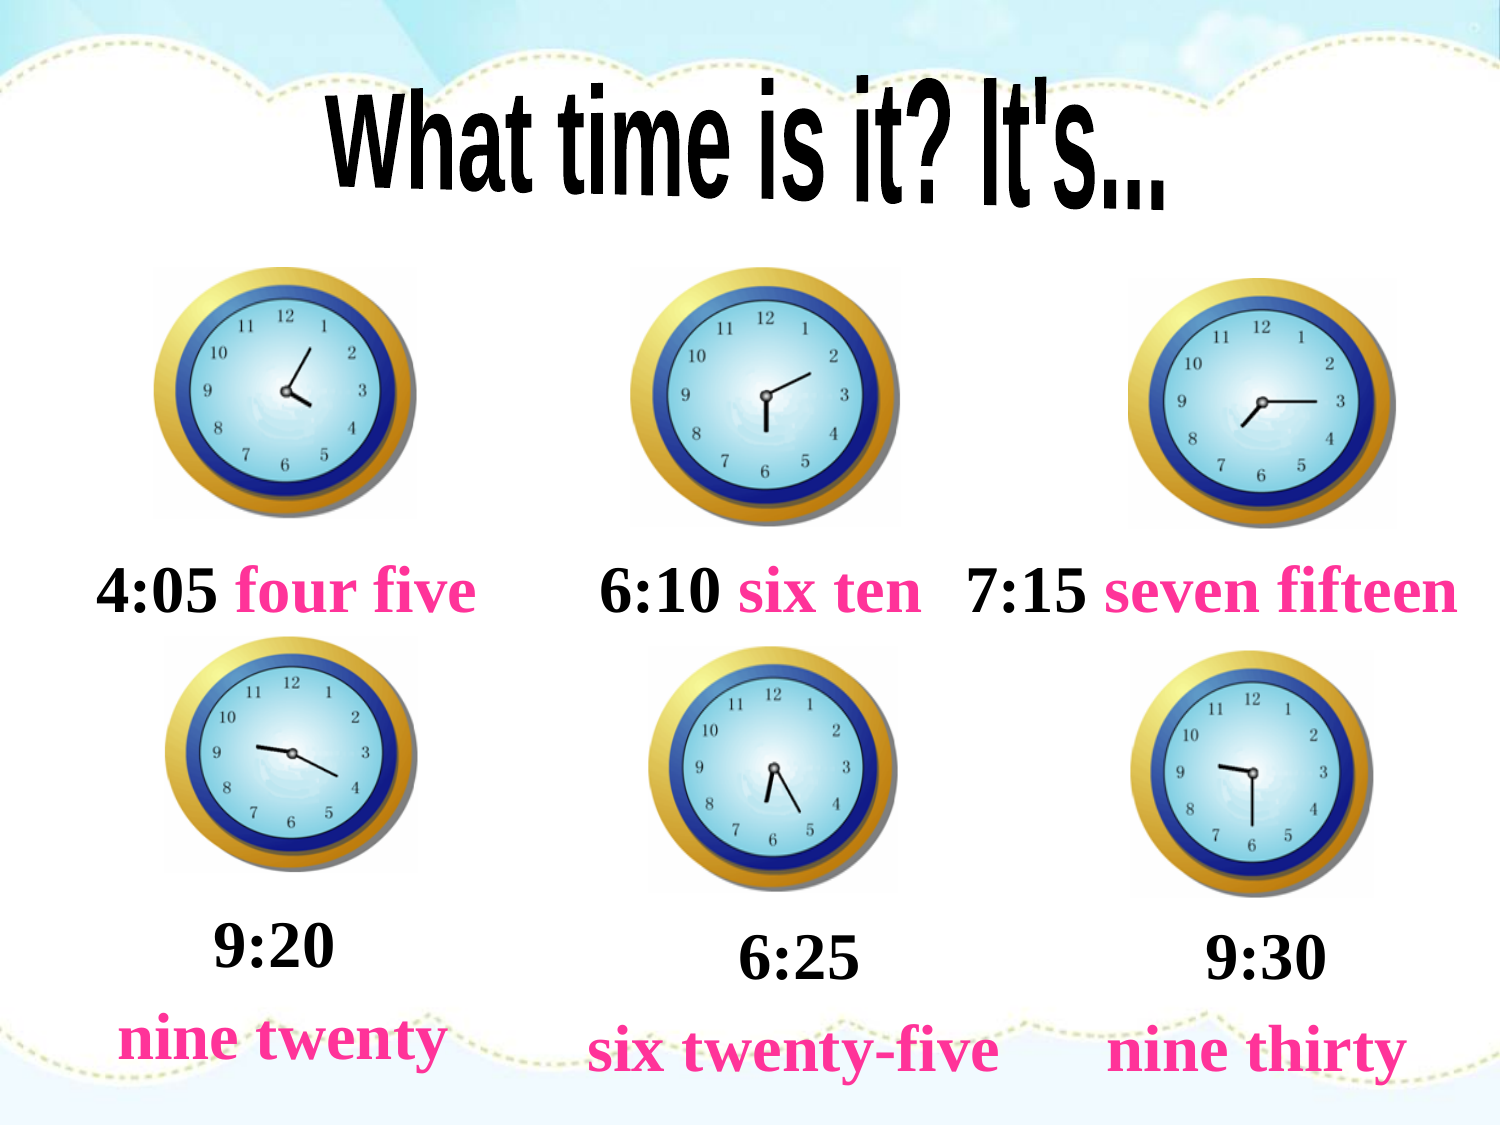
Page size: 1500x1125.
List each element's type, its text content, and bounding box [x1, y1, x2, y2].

text_box 6:10 six ten [584, 538, 939, 634]
text_box 4:05 four five [64, 538, 502, 634]
picture [0, 0, 1500, 1125]
text_box 9:30 nine thirty [1080, 893, 1436, 1092]
text_box 9:20 nine twenty [99, 881, 467, 1081]
text_box 7:15 seven fifteen [950, 538, 1489, 633]
text_box 6:25 six twenty-five [572, 893, 1022, 1092]
